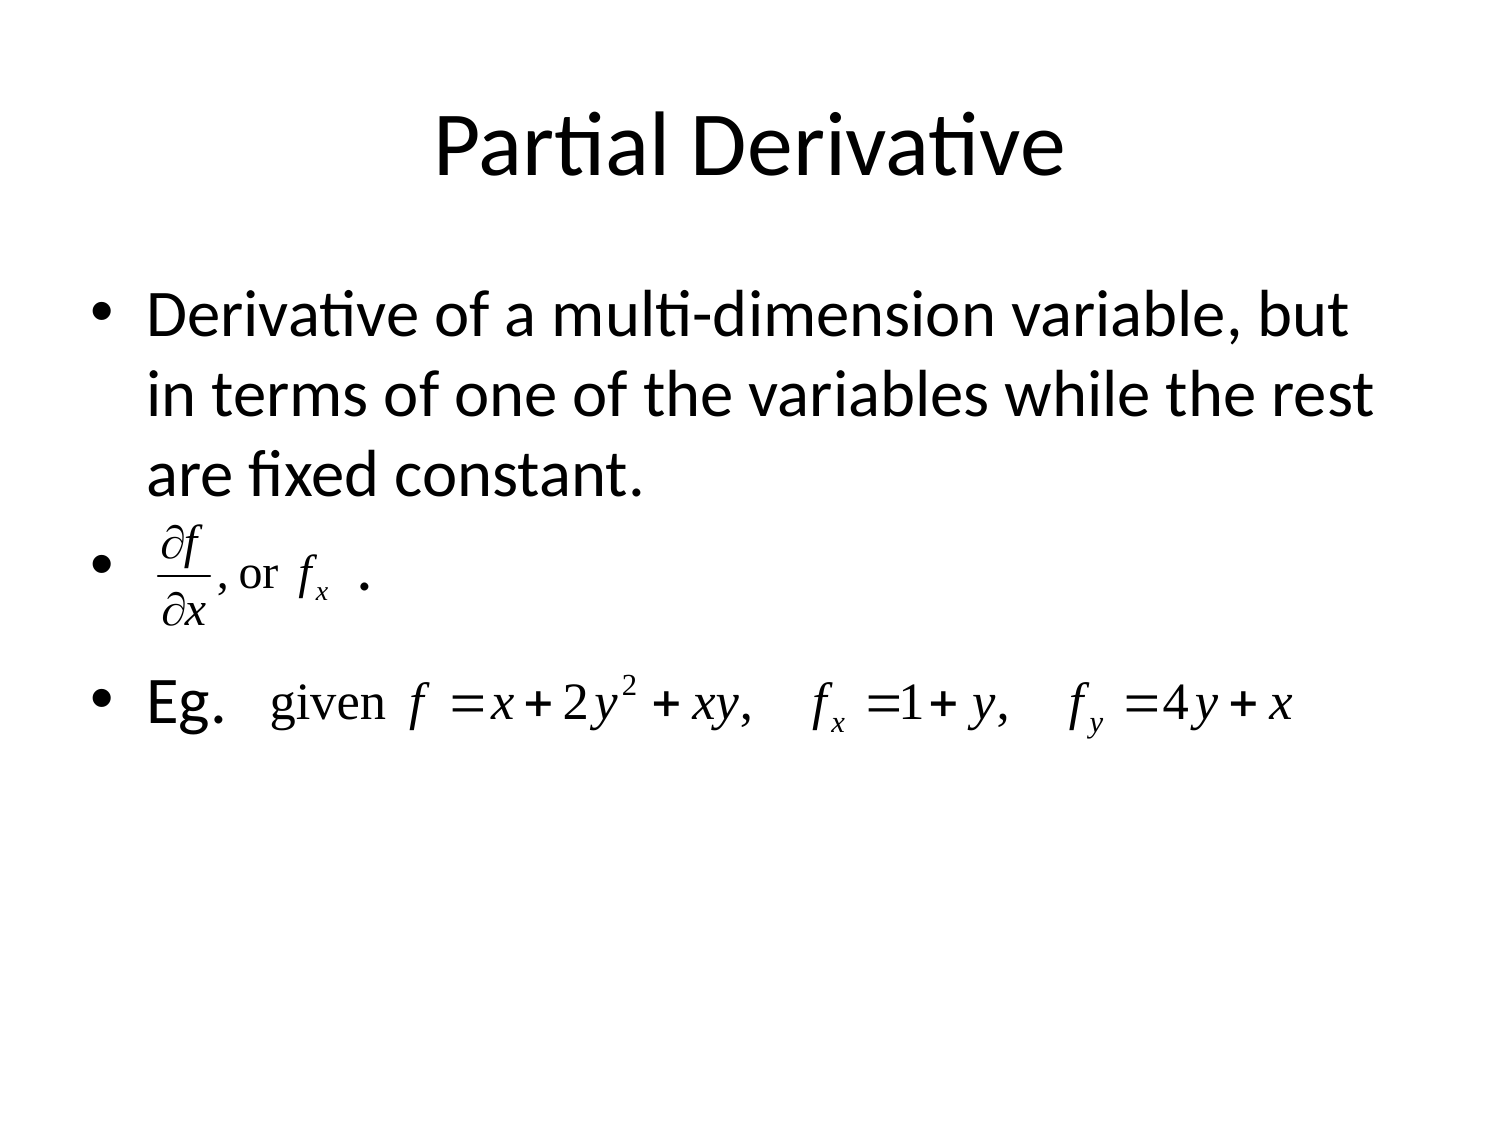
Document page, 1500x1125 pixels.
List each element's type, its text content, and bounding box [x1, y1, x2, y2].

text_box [262, 662, 1304, 751]
list Derivative of a multi-dimension variable, but in terms of one of the variables while the rest are fixed constant. . Eg. [75, 262, 1425, 1005]
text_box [149, 512, 338, 637]
title Partial Derivative [75, 45, 1425, 233]
